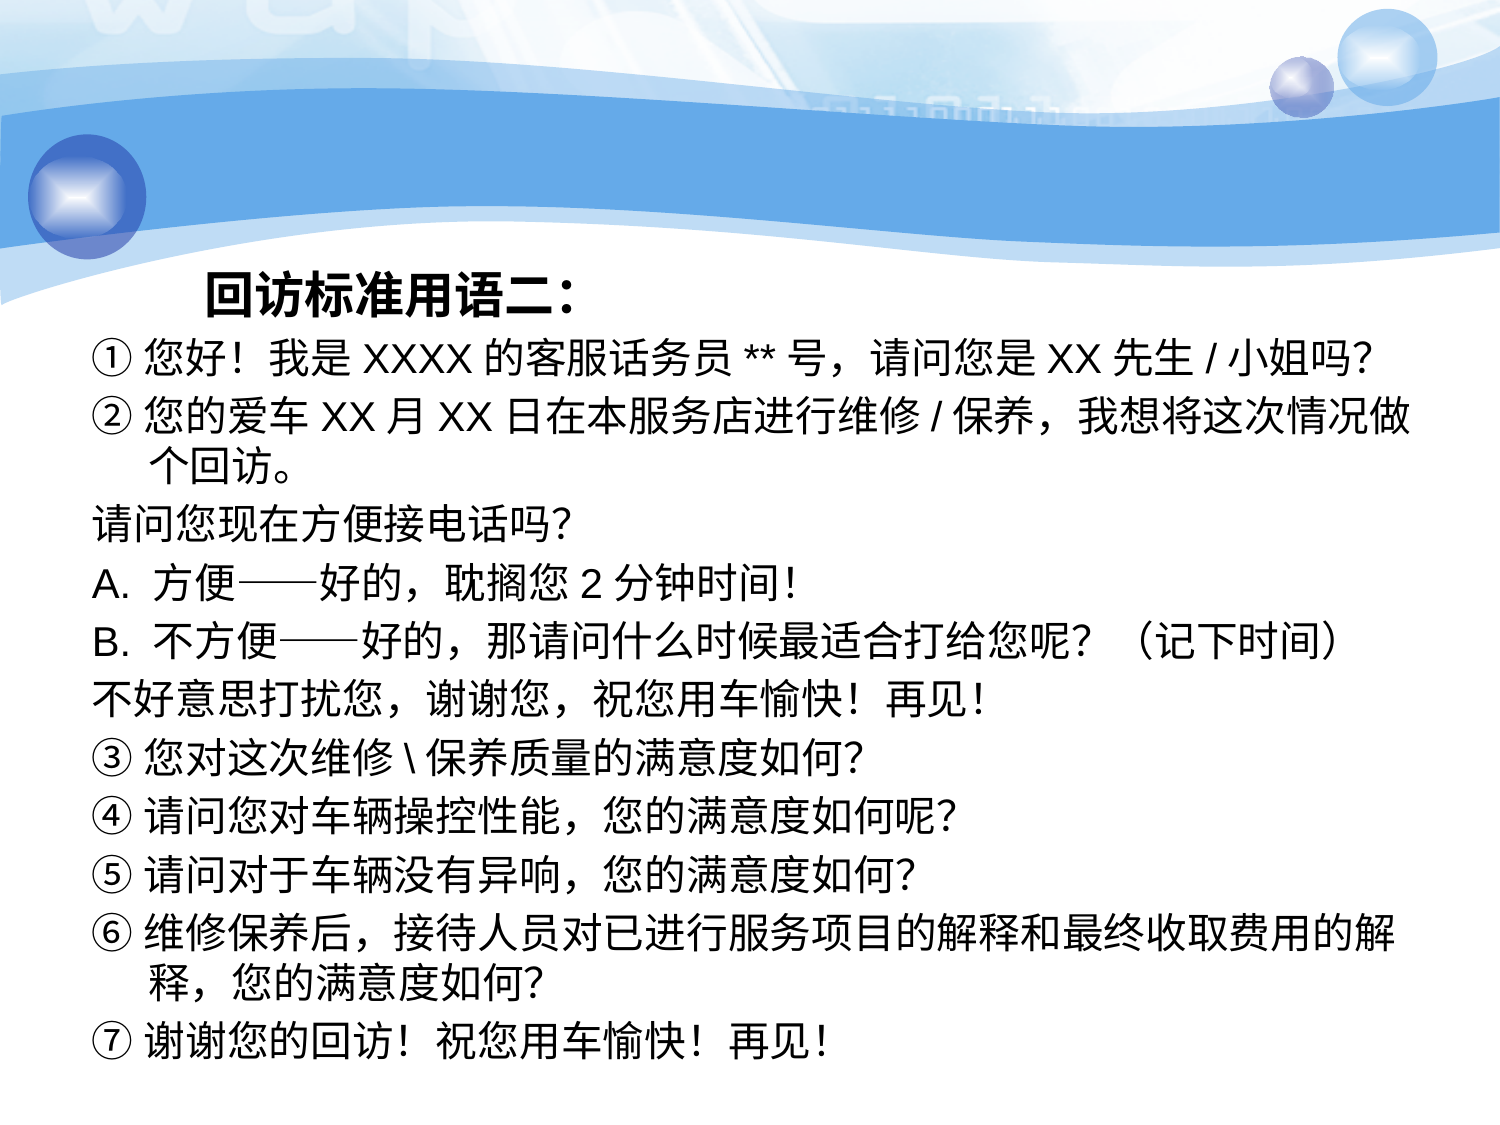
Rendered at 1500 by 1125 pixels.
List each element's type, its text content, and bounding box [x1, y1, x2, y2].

list 回访标准用语二： ①您好！我是XXXX的客服话务员**号，请问您是XX先生/小姐吗？ ②您的爱车XX月XX日在本服务店进行维修/保养，我想将这次情况做个回访。 请问您现在方便接电话吗？ A. 方便――好的，耽搁您2分钟时间！ B. 不方便――好的，那请问什么时候最适合打给您呢？（记下时间） 不好意思打扰您，谢谢您，祝您用车愉快！再见！ ③您对这次维修\保养质量的满意度如何？ ④请问您对车辆操控性能，您的满意度如何呢？ ⑤请问对于车辆没有异响，您的满意度如何？ ⑥维修保养后，接待人员对已进行服务项目的解释和最终收取费用的解释，您的满意度如何？ ⑦谢谢您的回访！祝您用车愉快！再见！ [76, 255, 1428, 1060]
picture [0, 0, 1500, 113]
